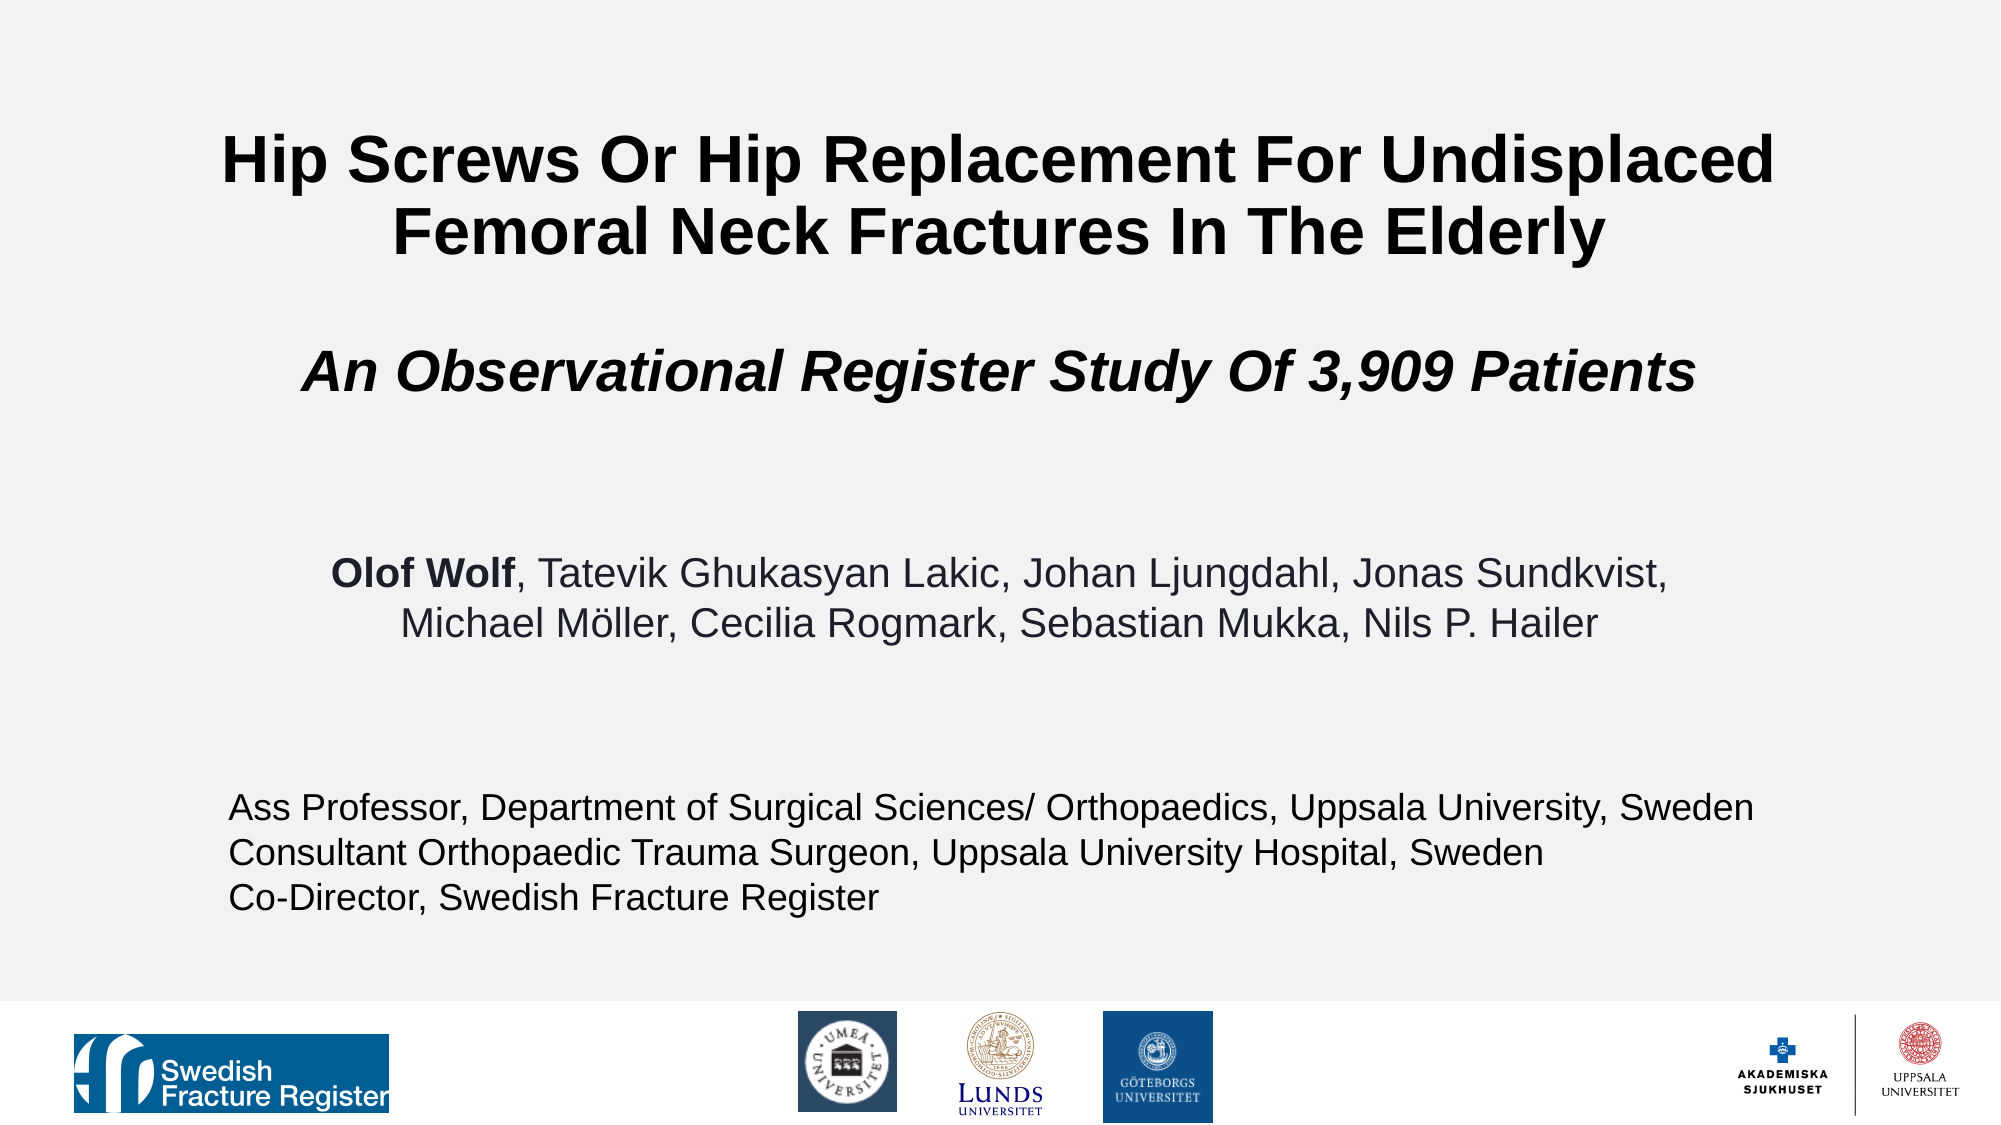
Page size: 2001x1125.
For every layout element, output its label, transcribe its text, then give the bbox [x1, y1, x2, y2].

picture [1708, 1007, 1981, 1121]
picture [1103, 1011, 1213, 1123]
picture [798, 1011, 897, 1112]
subtitle Olof Wolf, Tatevik Ghukasyan Lakic, Johan Ljungdahl, Jonas Sundkvist, Michael Möller, Cecilia Rogmark, Sebastian Mukka, Nils P. Hailer [291, 538, 1709, 669]
text_box Ass Professor, Department of Surgical Sciences/ Orthopaedics, Uppsala University, Sweden Consultant Orthopaedic Trauma Surgeon, Uppsala University Hospital, Sweden Co-Director, Swedish Fracture Register [213, 775, 1787, 926]
picture [74, 1034, 389, 1113]
picture [958, 1011, 1042, 1116]
title Hip Screws Or Hip Replacement For Undisplaced Femoral Neck Fractures In The Elderly An Observational Register Study Of 3,909 Patients [195, 89, 1805, 482]
